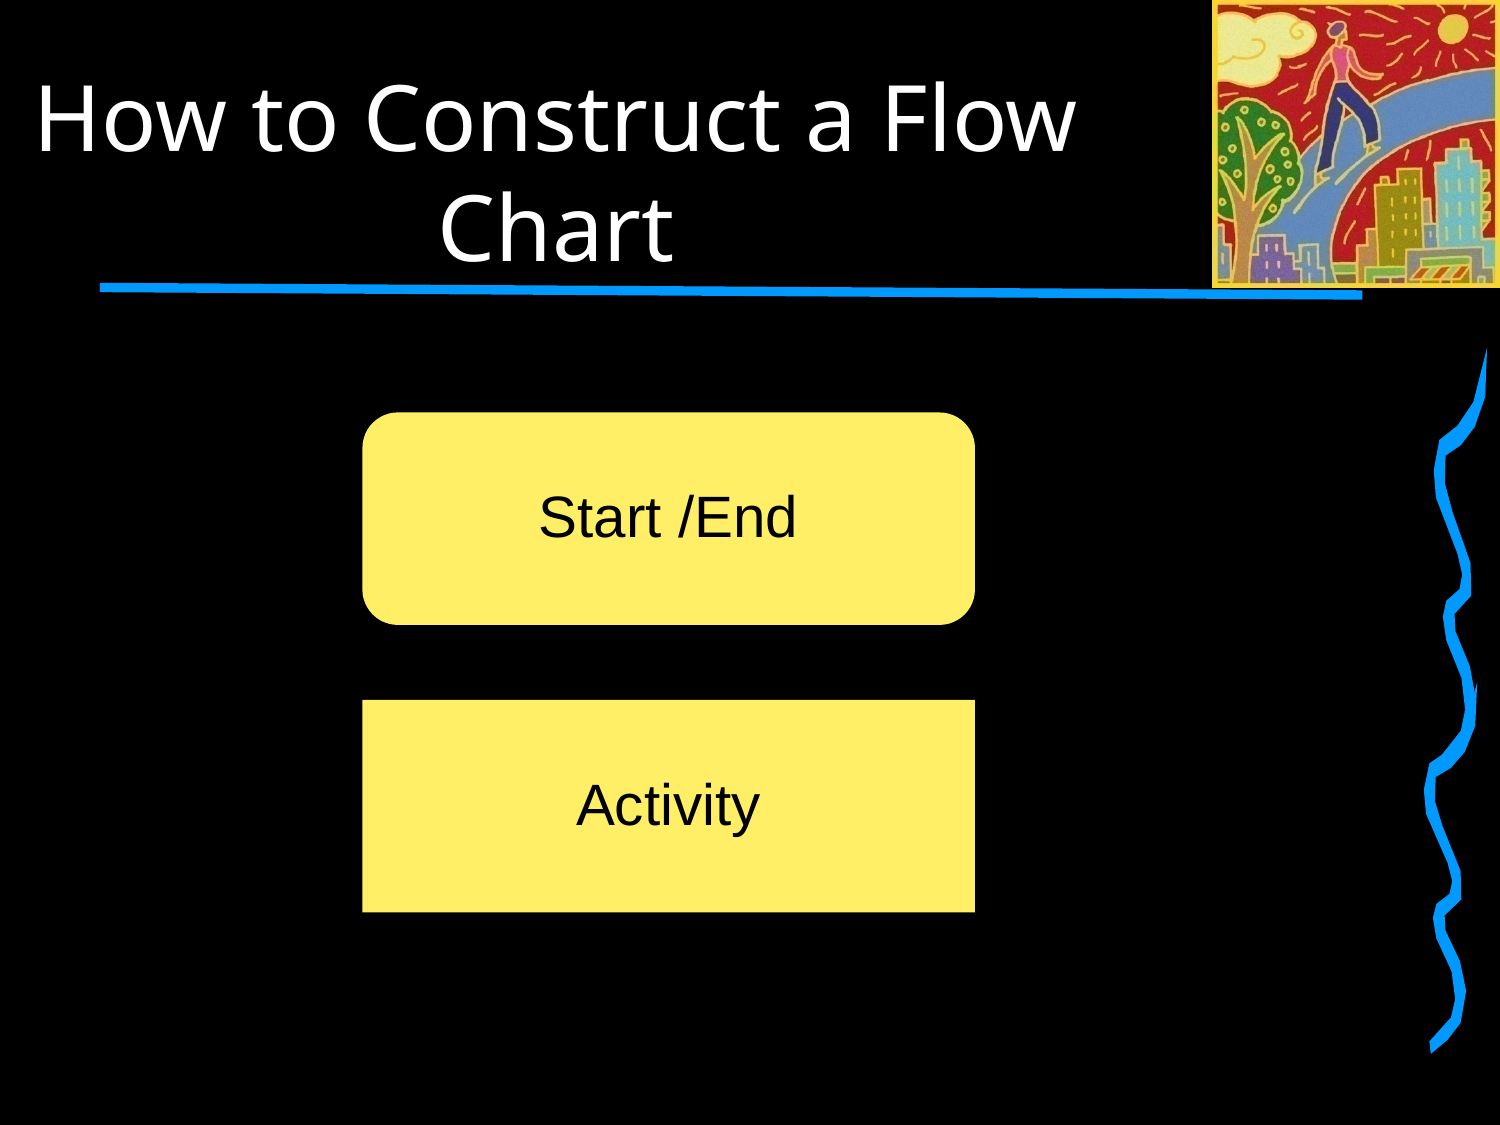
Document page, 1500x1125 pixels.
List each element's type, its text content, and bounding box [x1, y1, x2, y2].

text_box Start /End [362, 412, 975, 625]
title How to Construct a Flow Chart [0, 0, 1113, 288]
text_box Activity [362, 699, 975, 913]
picture [1212, 0, 1500, 288]
